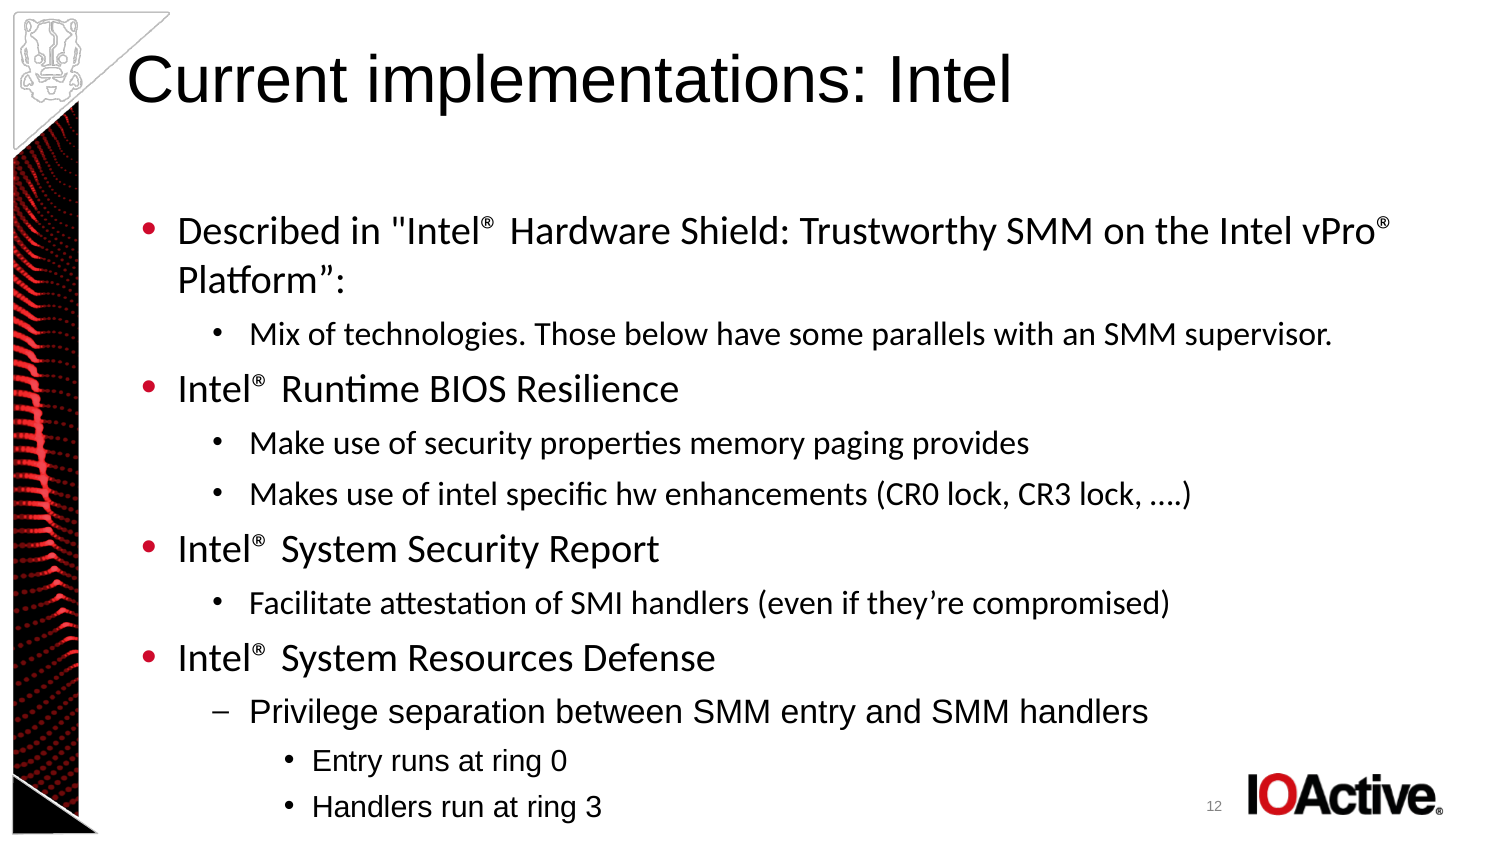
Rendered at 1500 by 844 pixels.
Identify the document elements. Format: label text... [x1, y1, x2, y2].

picture [12, 11, 170, 817]
title Current implementations: Intel [126, 53, 1448, 191]
list Described in "Intel® Hardware Shield: Trustworthy SMM on the Intel vPro® Platform”: Mix of technologies. Those below have some parallels with an SMM supervisor. Intel® Runtime BIOS Resilience Make use of security properties memory paging provides Makes use of intel specific hw enhancements (CR0 lock, CR3 lock, ….) Intel® System Security Report Facilitate attestation of SMI handlers (even if they’re compromised) Intel® System Resources Defense Privilege separation between SMM entry and SMM handlers Entry runs at ring 0 Handlers run at ring 3 [126, 196, 1488, 832]
